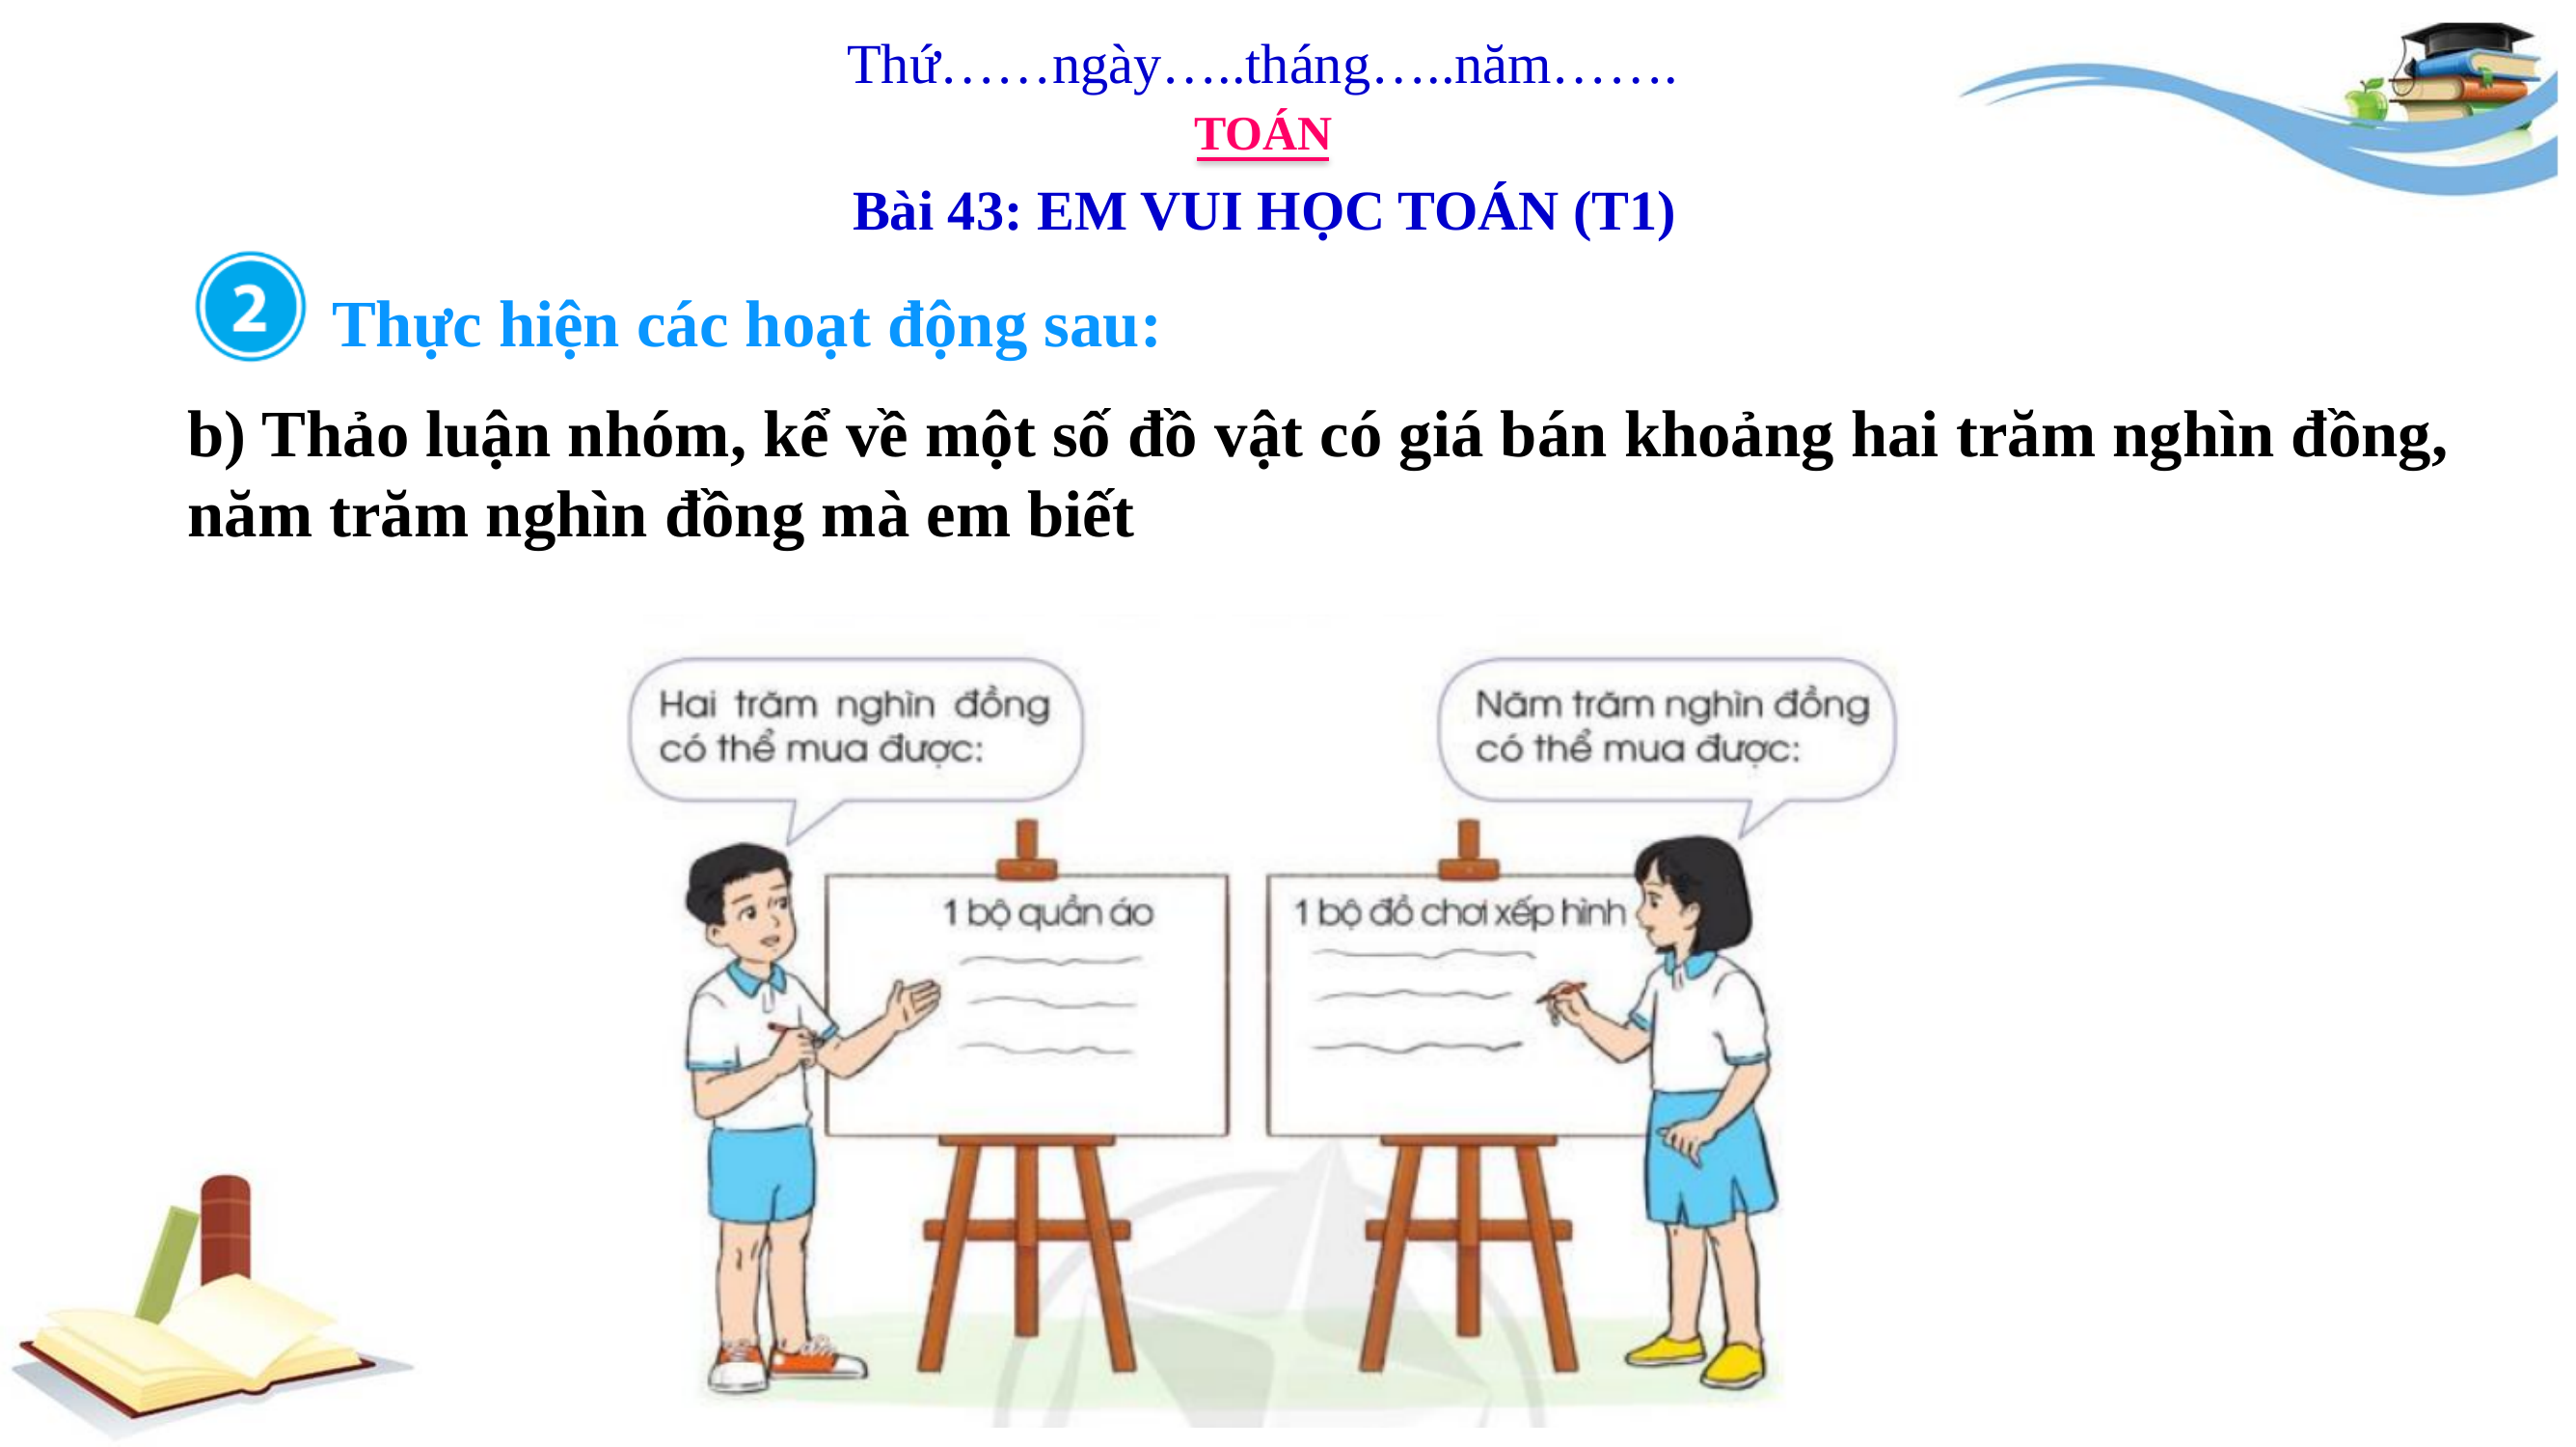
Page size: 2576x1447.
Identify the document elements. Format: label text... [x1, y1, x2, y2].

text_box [827, 19, 1698, 168]
text_box b) Thảo luận nhóm, kể về một số đồ vật có giá bán khoảng hai trăm nghìn đồng, năm trăm nghìn đồng mà em biết [173, 383, 2524, 558]
text_box Bài 43: EM VUI HỌC TOÁN (T1) [708, 162, 1821, 253]
picture [0, 0, 2576, 1447]
text_box Thực hiện các hoạt động sau: [322, 273, 1979, 368]
